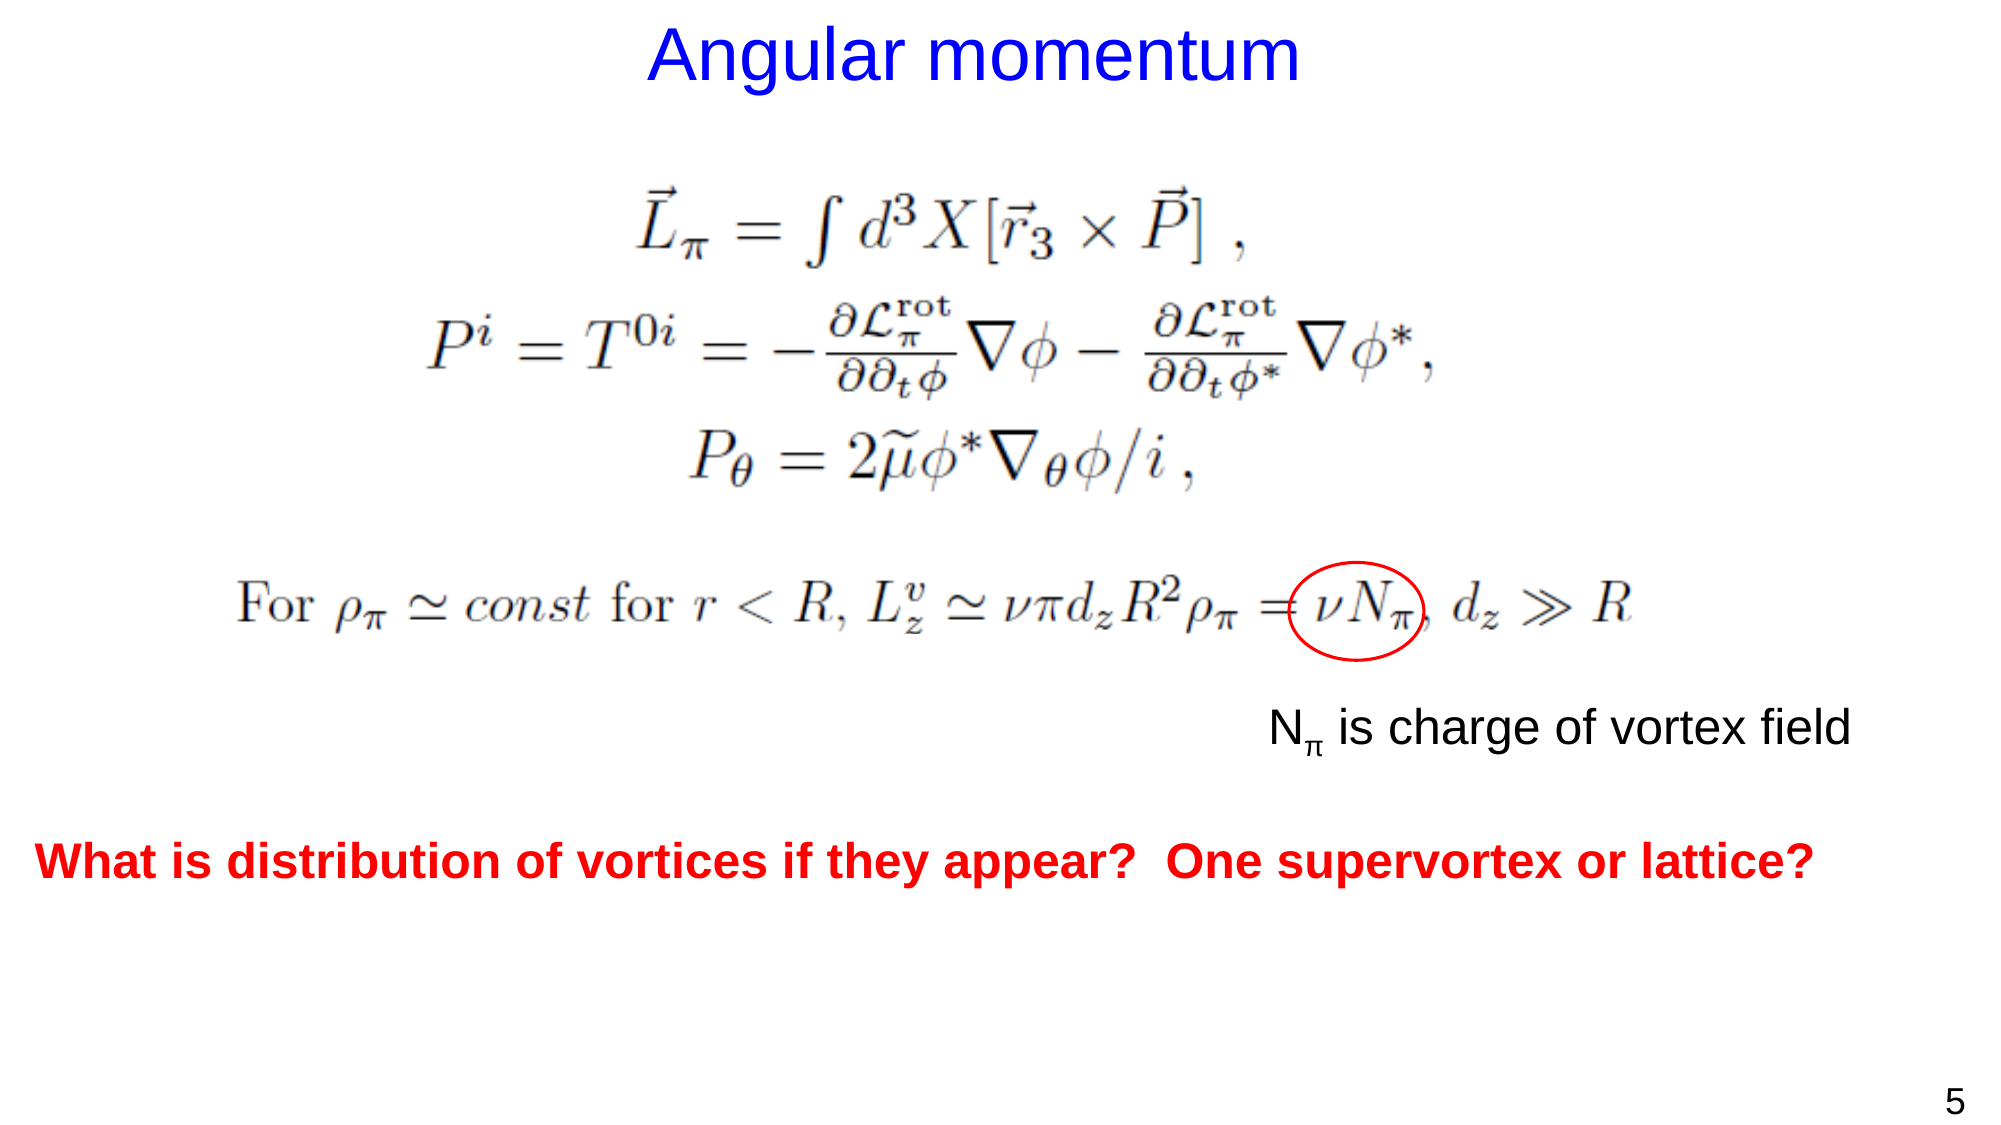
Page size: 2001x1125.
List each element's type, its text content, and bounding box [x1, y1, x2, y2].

picture [217, 553, 1638, 634]
picture [390, 178, 1444, 506]
title Angular momentum [312, 10, 1638, 91]
text_box 5 [1930, 1069, 1981, 1125]
text_box [1305, 643, 1408, 661]
text_box Nπ is charge of vortex field [1253, 686, 1868, 770]
text_box What is distribution of vortices if they appear? One supervortex or lattice? [19, 821, 1978, 896]
